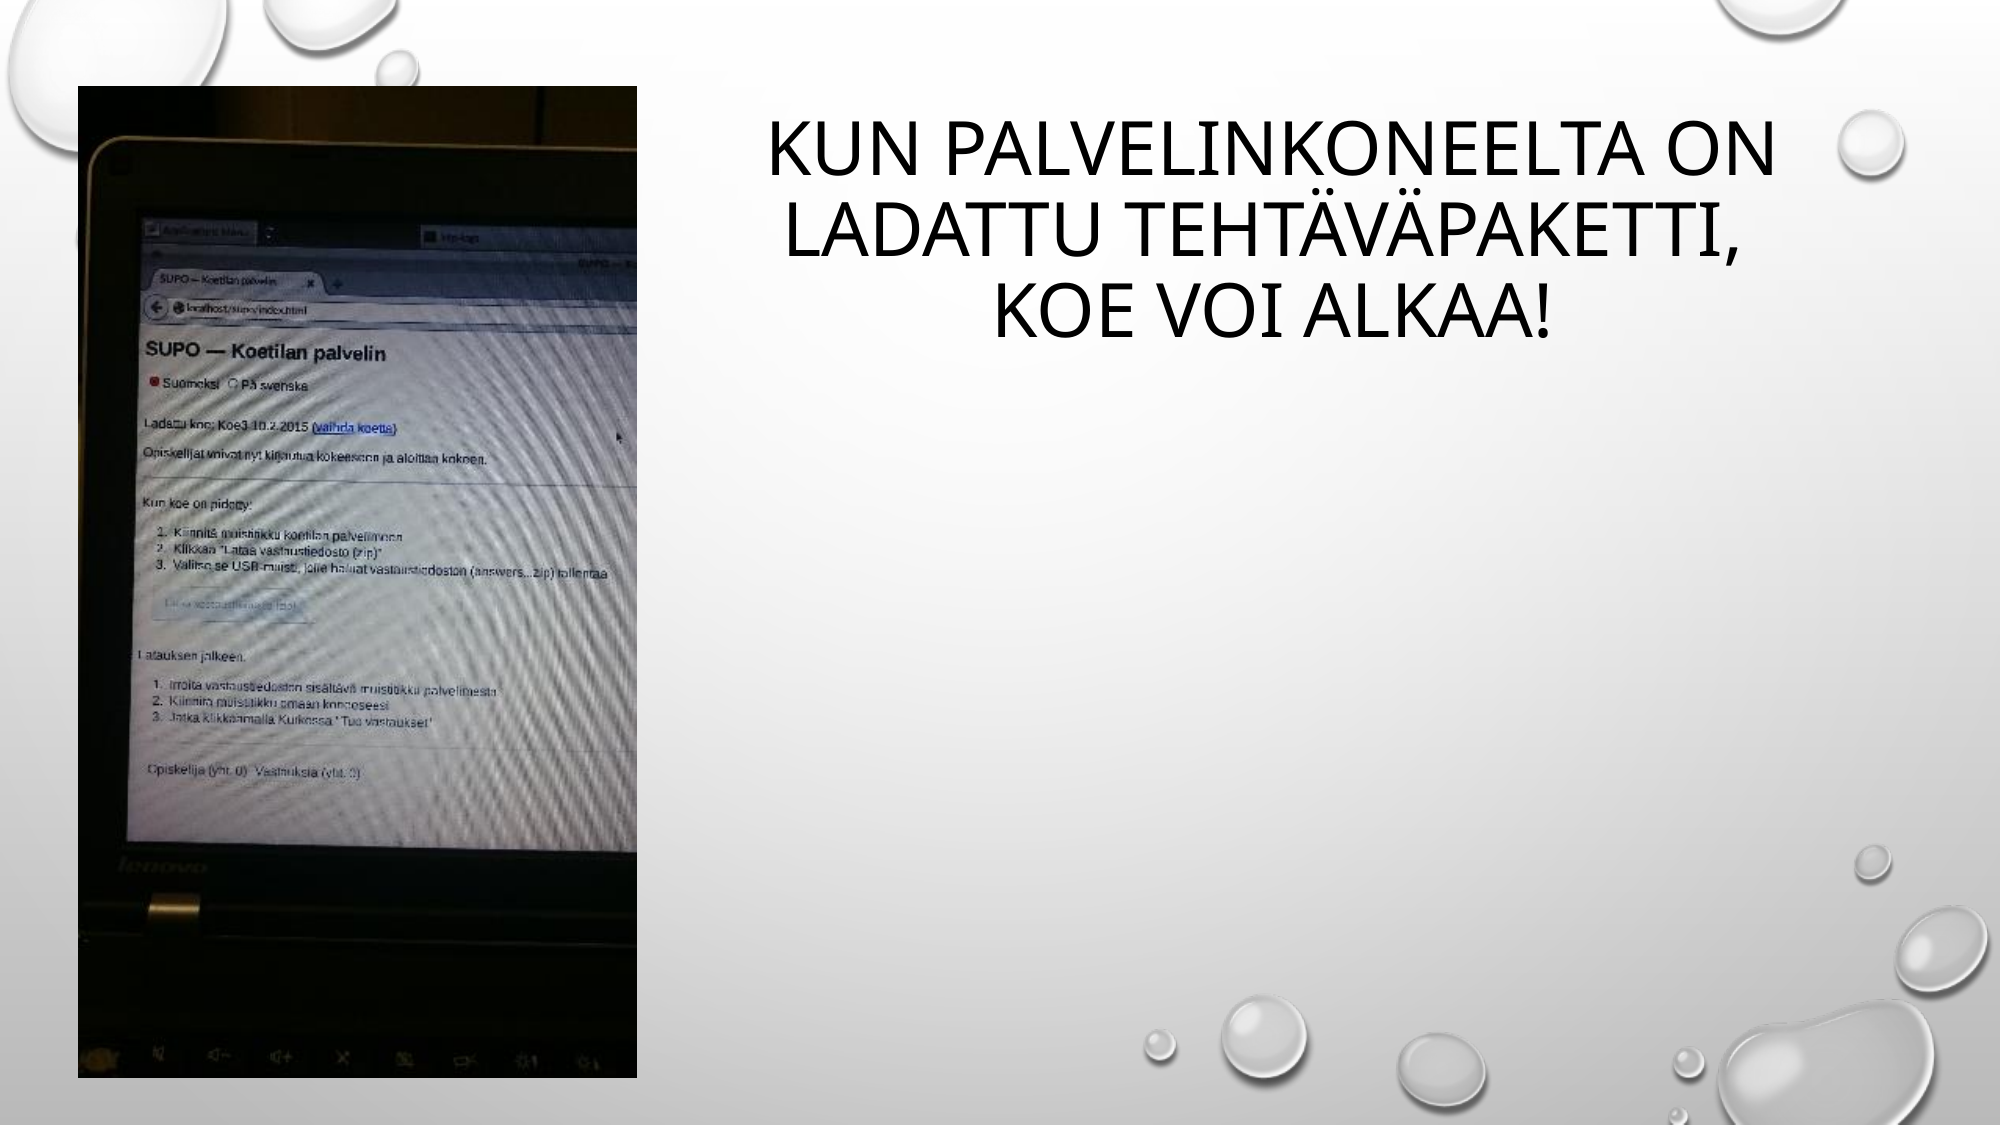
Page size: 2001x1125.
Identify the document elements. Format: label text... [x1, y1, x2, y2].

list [78, 86, 637, 1078]
picture [0, 0, 2000, 1125]
title kun PALVELINKONEELTA on ladattu tehtäväpaketti, koe voi alkaa! [695, 101, 1851, 364]
